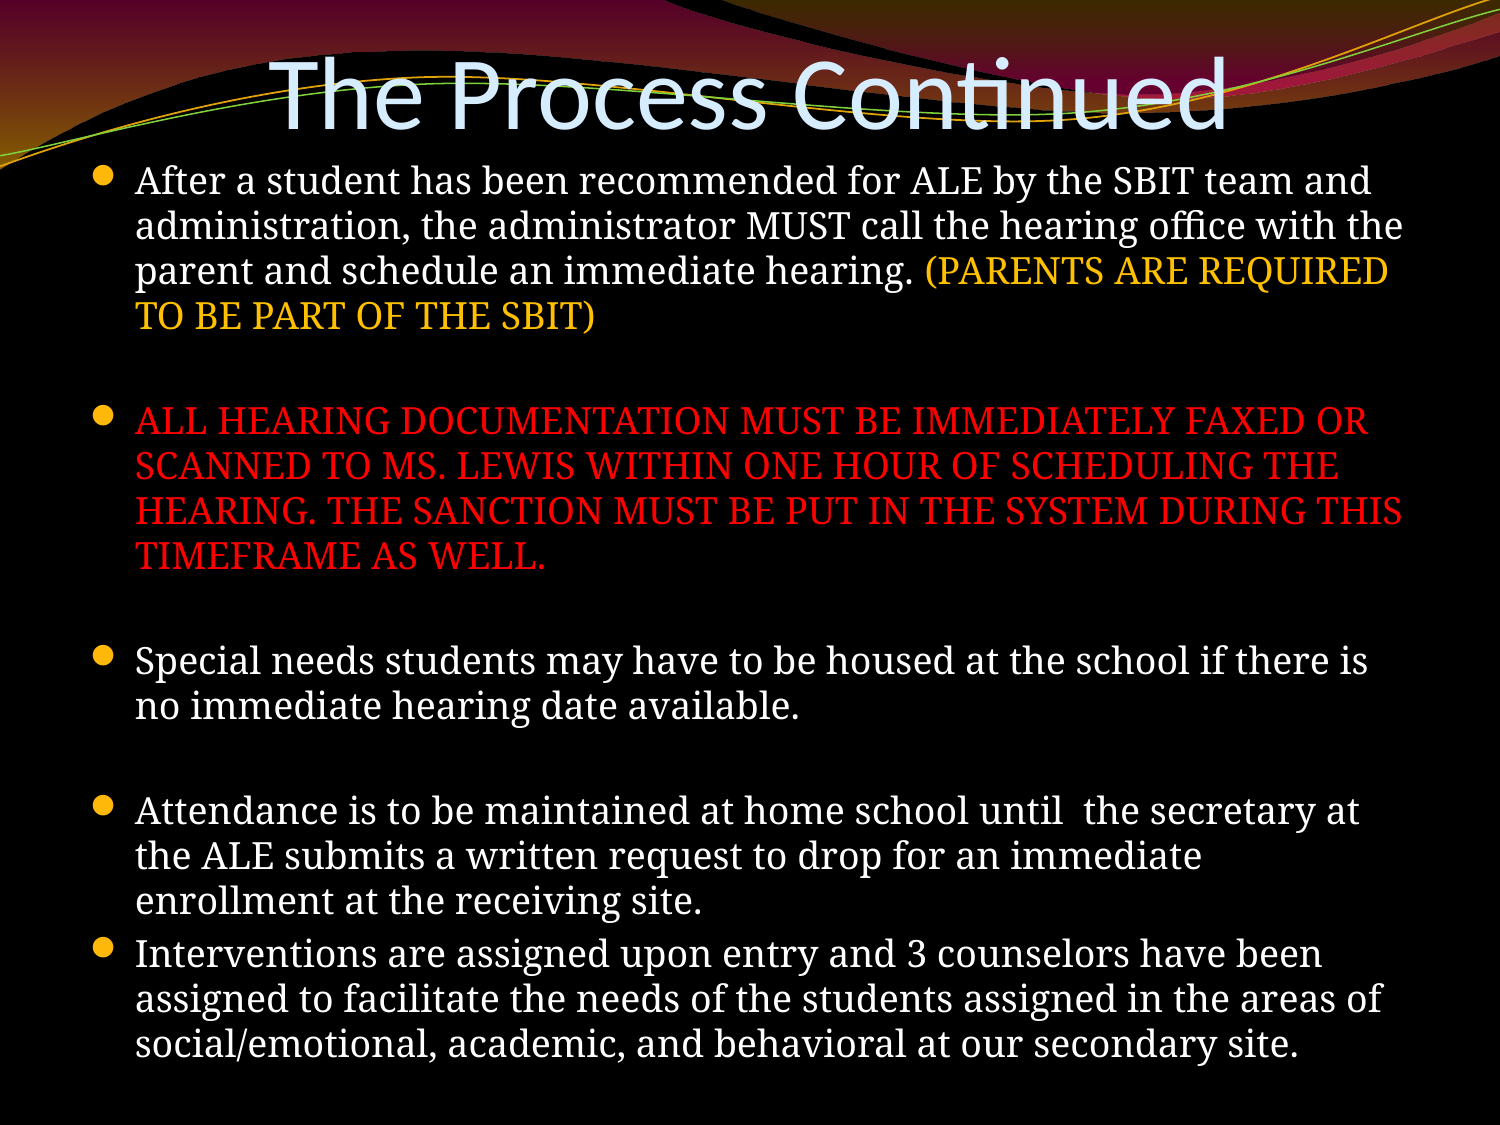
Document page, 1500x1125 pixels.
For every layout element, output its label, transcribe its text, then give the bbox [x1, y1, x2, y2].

title The Process Continued [75, 0, 1425, 149]
list After a student has been recommended for ALE by the SBIT team and administration, the administrator MUST call the hearing office with the parent and schedule an immediate hearing. (PARENTS ARE REQUIRED TO BE PART OF THE SBIT) ALL HEARING DOCUMENTATION MUST BE IMMEDIATELY FAXED OR SCANNED TO MS. LEWIS WITHIN ONE HOUR OF SCHEDULING THE HEARING. THE SANCTION MUST BE PUT IN THE SYSTEM DURING THIS TIMEFRAME AS WELL. Special needs students may have to be housed at the school if there is no immediate hearing date available. Attendance is to be maintained at home school until the secretary at the ALE submits a written request to drop for an immediate enrollment at the receiving site. Interventions are assigned upon entry and 3 counselors have been assigned to facilitate the needs of the students assigned in the areas of social/emotional, academic, and behavioral at our secondary site. [75, 149, 1425, 1038]
